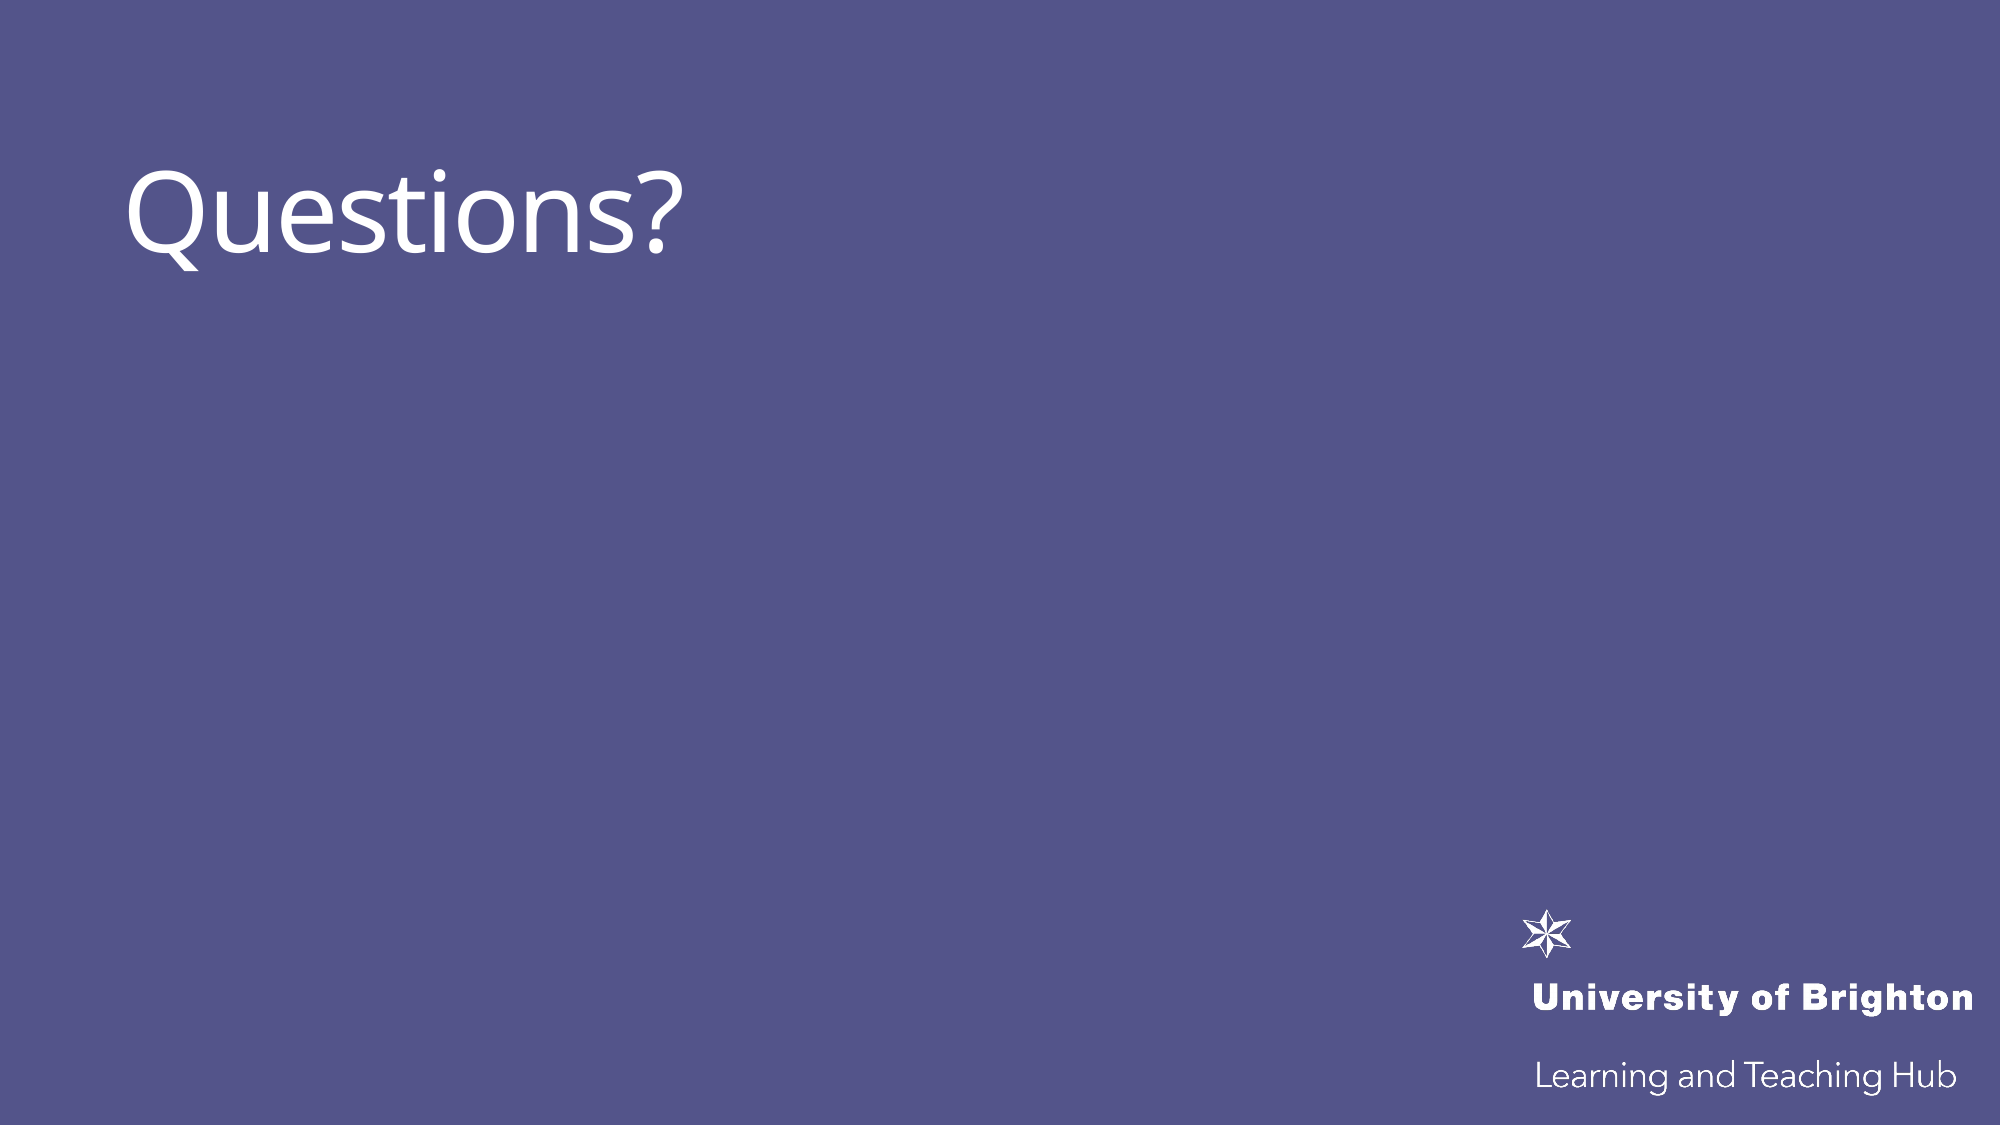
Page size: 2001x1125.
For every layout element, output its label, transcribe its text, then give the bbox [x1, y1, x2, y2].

title Questions? [107, 81, 1875, 354]
picture [1521, 909, 1973, 1096]
